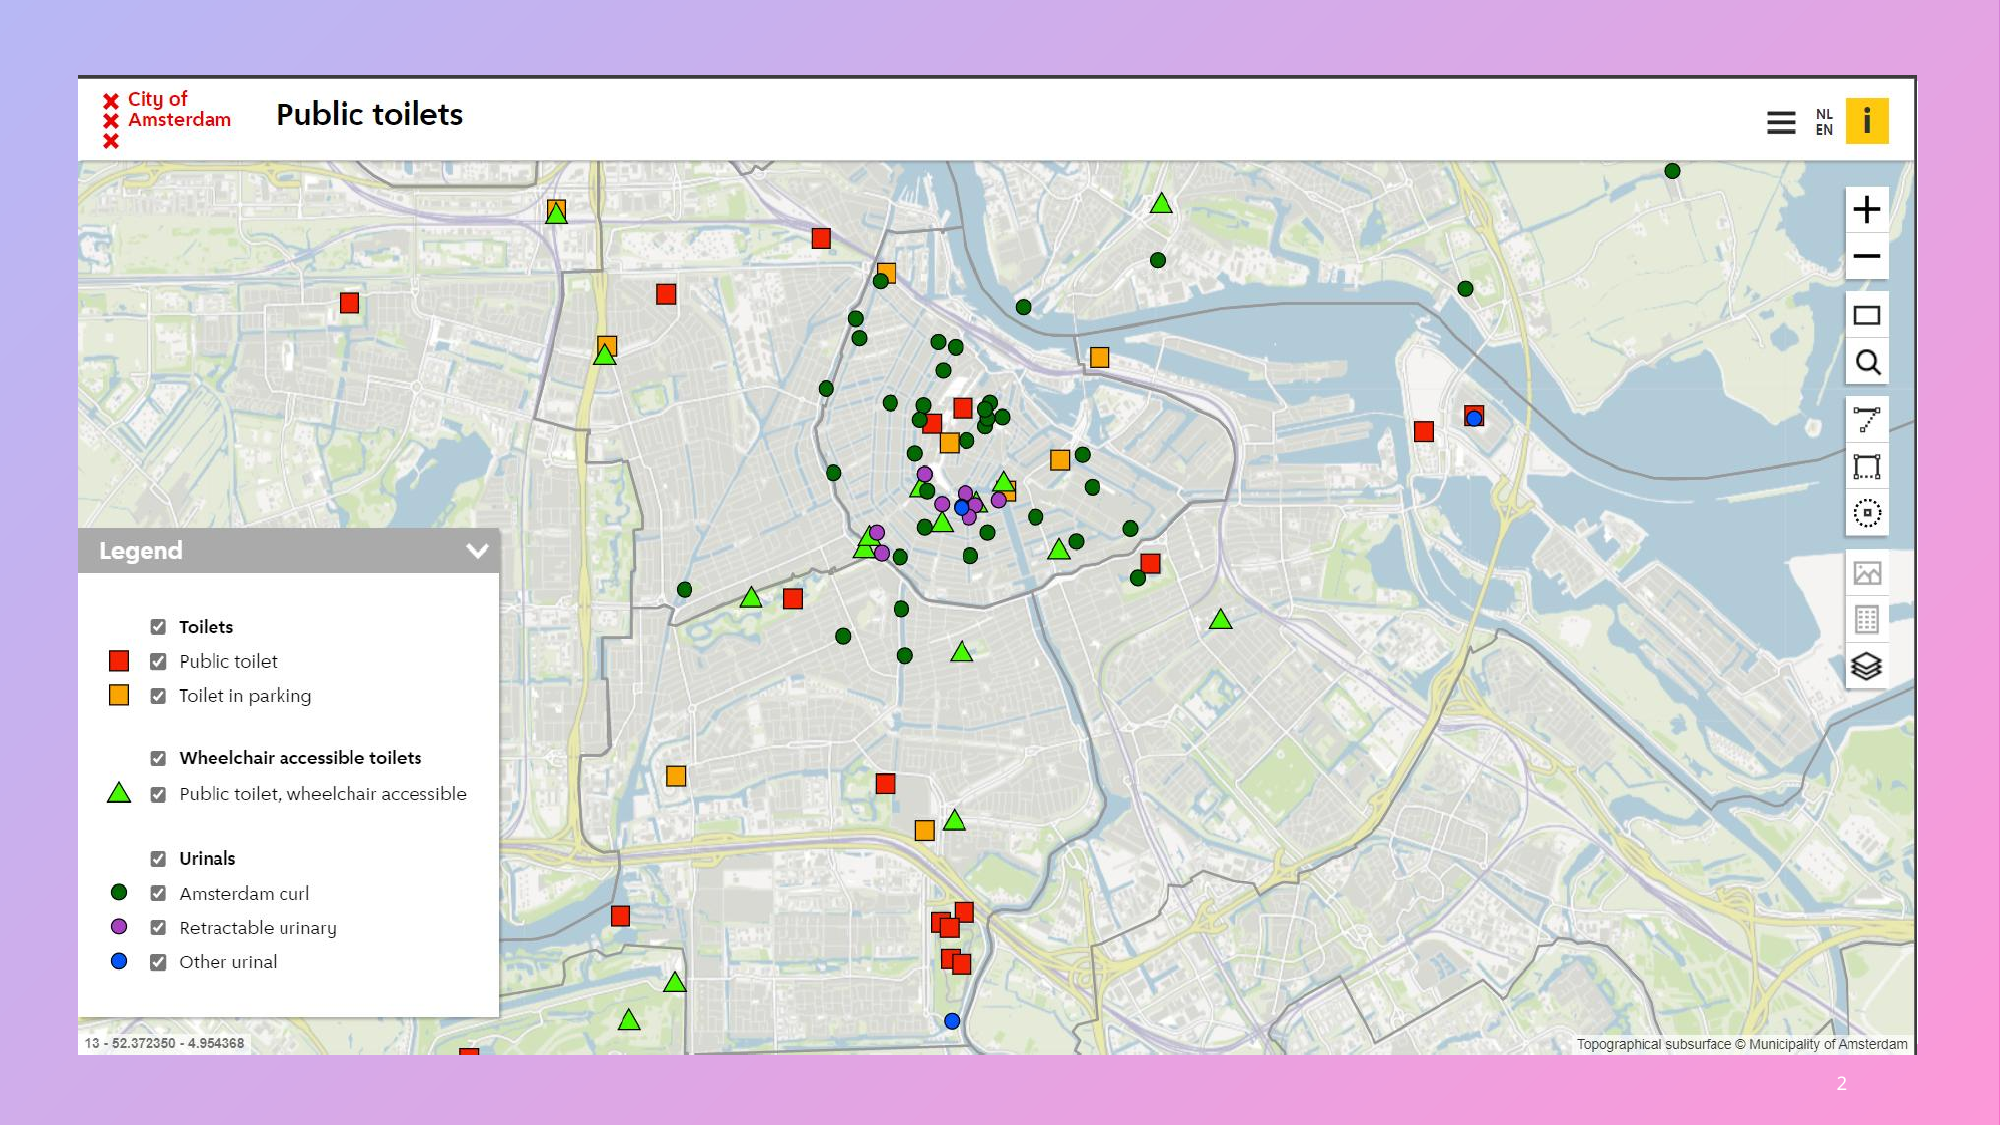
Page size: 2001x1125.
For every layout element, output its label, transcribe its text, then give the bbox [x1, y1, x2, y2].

slide_number ‹#› [1412, 1063, 1863, 1115]
picture [78, 75, 1917, 1055]
